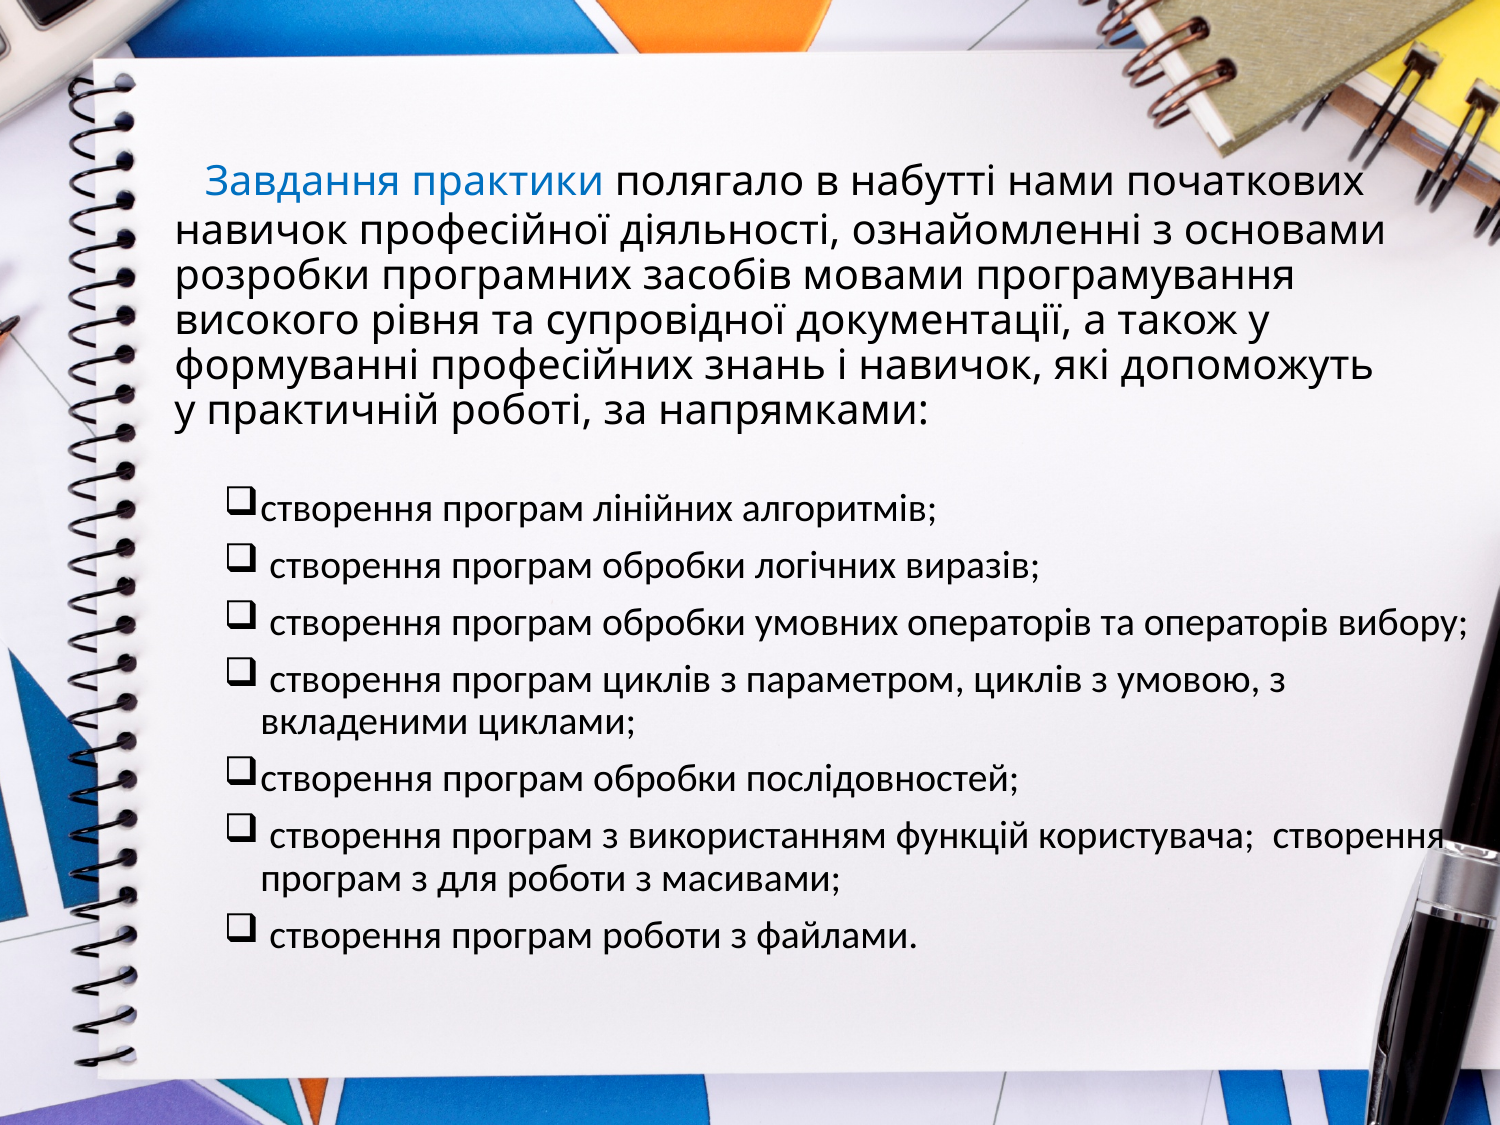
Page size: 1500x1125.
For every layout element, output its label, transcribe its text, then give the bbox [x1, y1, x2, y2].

list створення програм лінійних алгоритмів; створення програм обробки логічних виразів; створення програм обробки умовних операторів та операторів вибору; створення програм циклів з параметром, циклів з умовою, з вкладеними циклами; створення програм обробки послідовностей; створення програм з використанням функцій користувача; створення програм з для роботи з масивами; створення програм роботи з файлами. [208, 479, 1500, 1002]
picture [0, 0, 1500, 1125]
title Завдання практики полягало в набутті нами початкових навичок професійної діяльності, ознайомленні з основами розробки програмних засобів мовами програмування високого рівня та супровідної документації, а також у формуванні професійних знань і навичок, які допоможуть у практичній роботі, за напрямками: [159, 125, 1412, 504]
